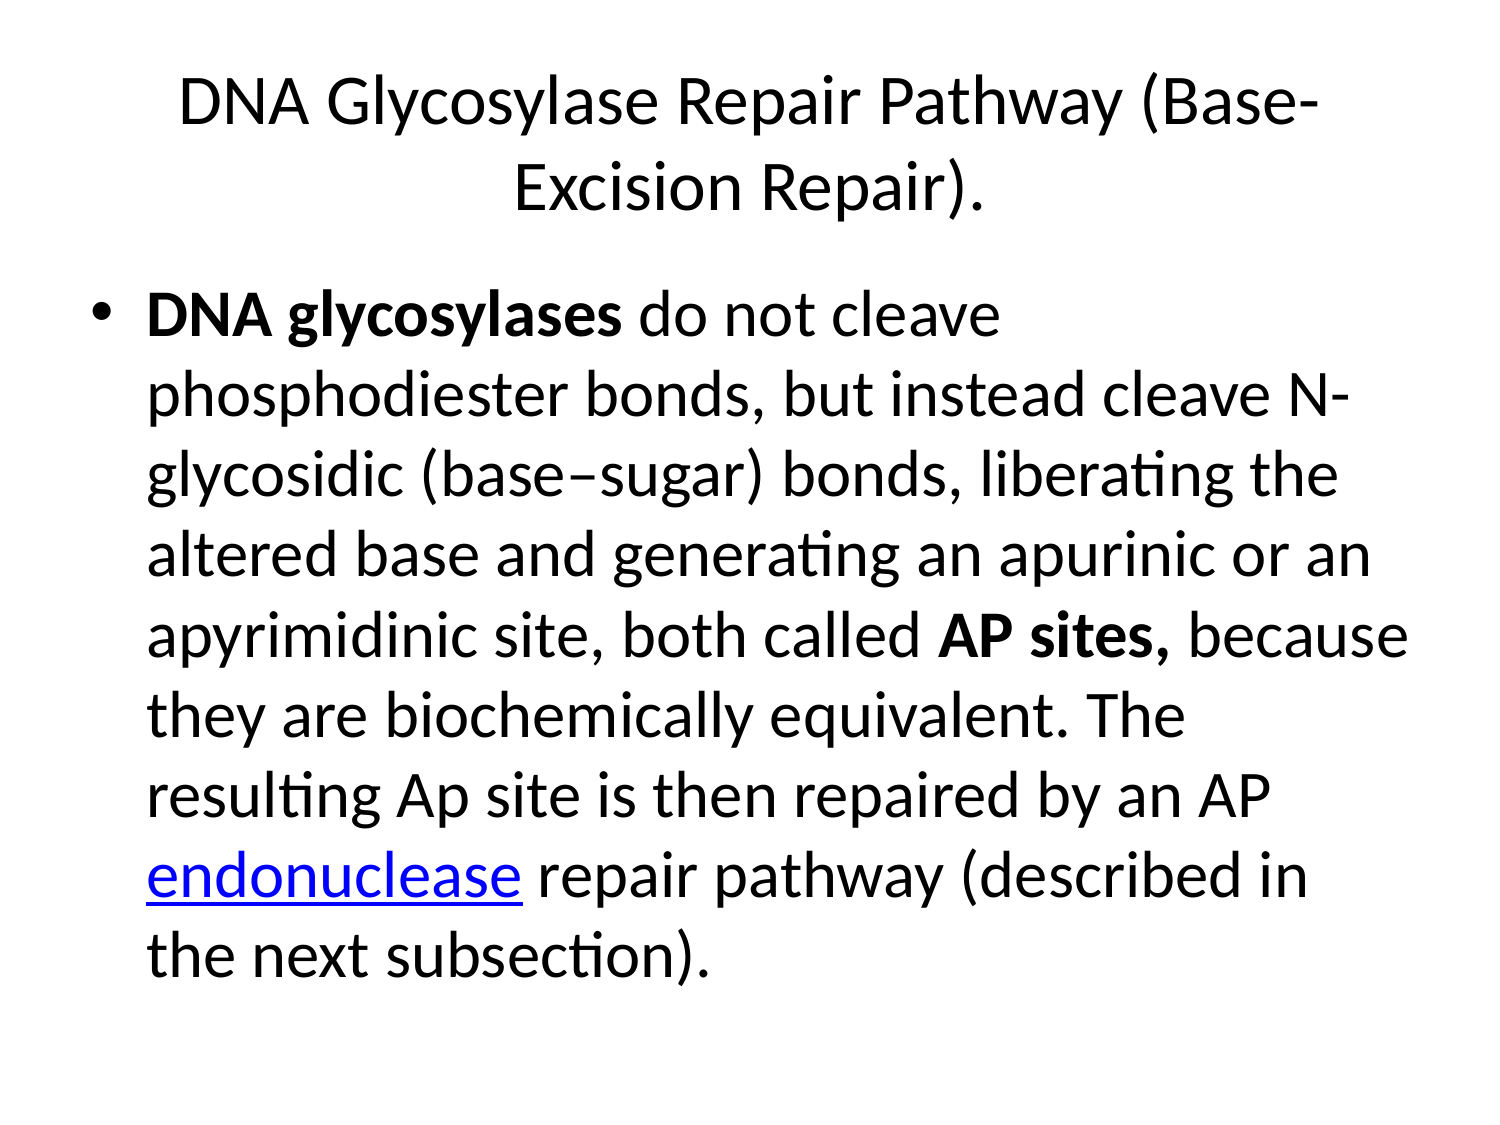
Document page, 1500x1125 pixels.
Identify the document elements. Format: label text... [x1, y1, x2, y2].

title DNA Glycosylase Repair Pathway (Base-Excision Repair). [75, 45, 1425, 233]
list DNA glycosylases do not cleave phosphodiester bonds, but instead cleave N-glycosidic (base–sugar) bonds, liberating the altered base and generating an apurinic or an apyrimidinic site, both called AP sites, because they are biochemically equivalent. The resulting Ap site is then repaired by an AP endonuclease repair pathway (described in the next subsection). [75, 262, 1425, 1005]
